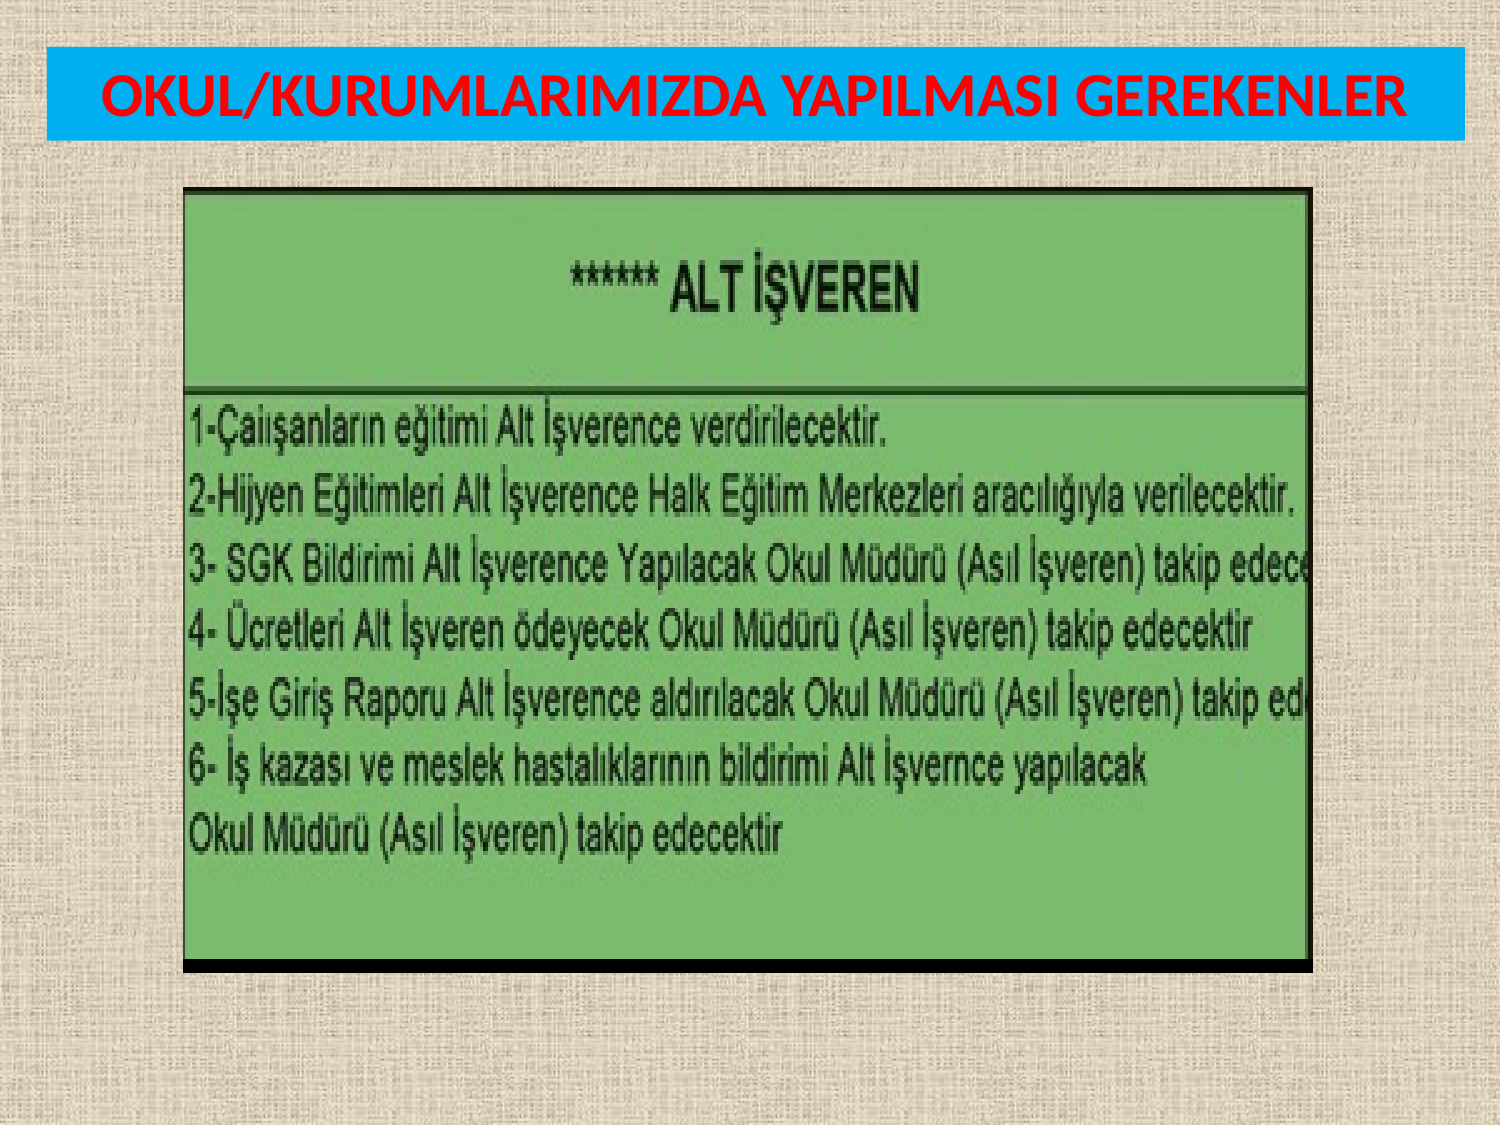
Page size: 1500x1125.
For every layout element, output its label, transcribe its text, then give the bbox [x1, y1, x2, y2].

text_box OKUL/KURUMLARIMIZDA YAPILMASI GEREKENLER [46, 46, 1465, 141]
picture [0, 0, 1500, 1125]
